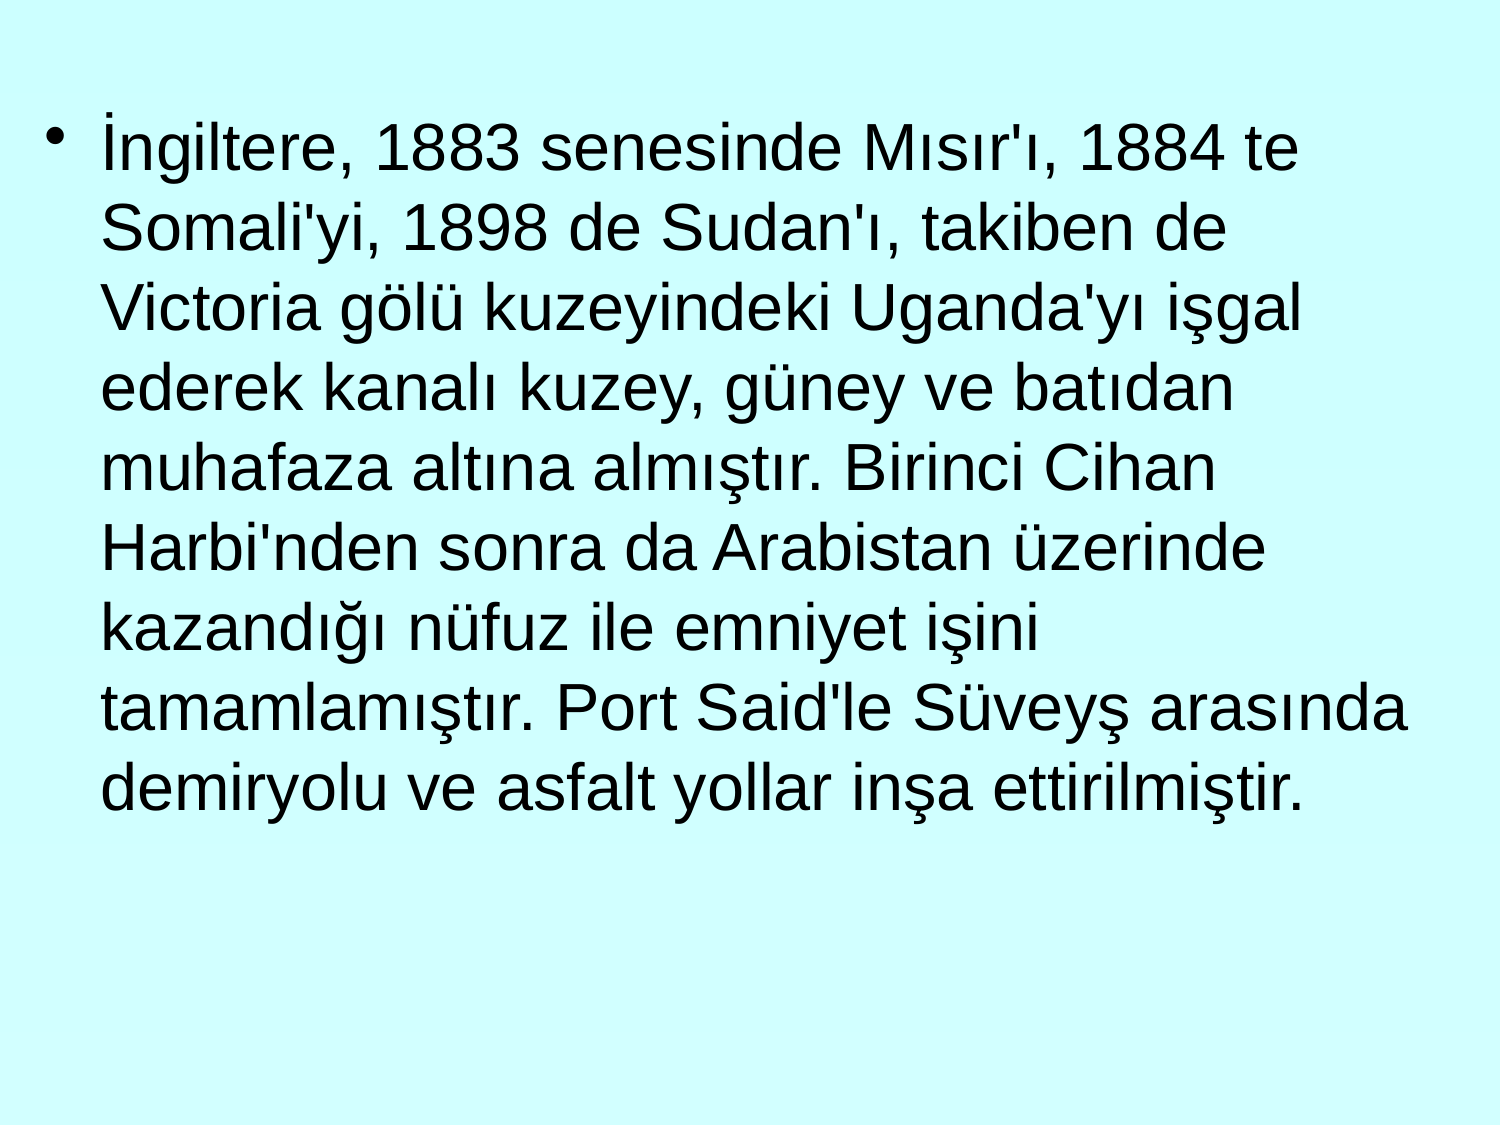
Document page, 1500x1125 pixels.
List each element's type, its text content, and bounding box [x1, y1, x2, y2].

list İngiltere, 1883 senesinde Mısır'ı, 1884 te Somali'yi, 1898 de Sudan'ı, takiben de Victoria gölü kuzeyindeki Uganda'yı işgal ederek kanalı kuzey, güney ve batıdan muhafaza altına almıştır. Birinci Cihan Harbi'nden sonra da Arabistan üzerinde kazandığı nüfuz ile emniyet işini tamamlamıştır. Port Said'le Süveyş arasında demiryolu ve asfalt yollar inşa ettirilmiştir. [29, 96, 1459, 1012]
